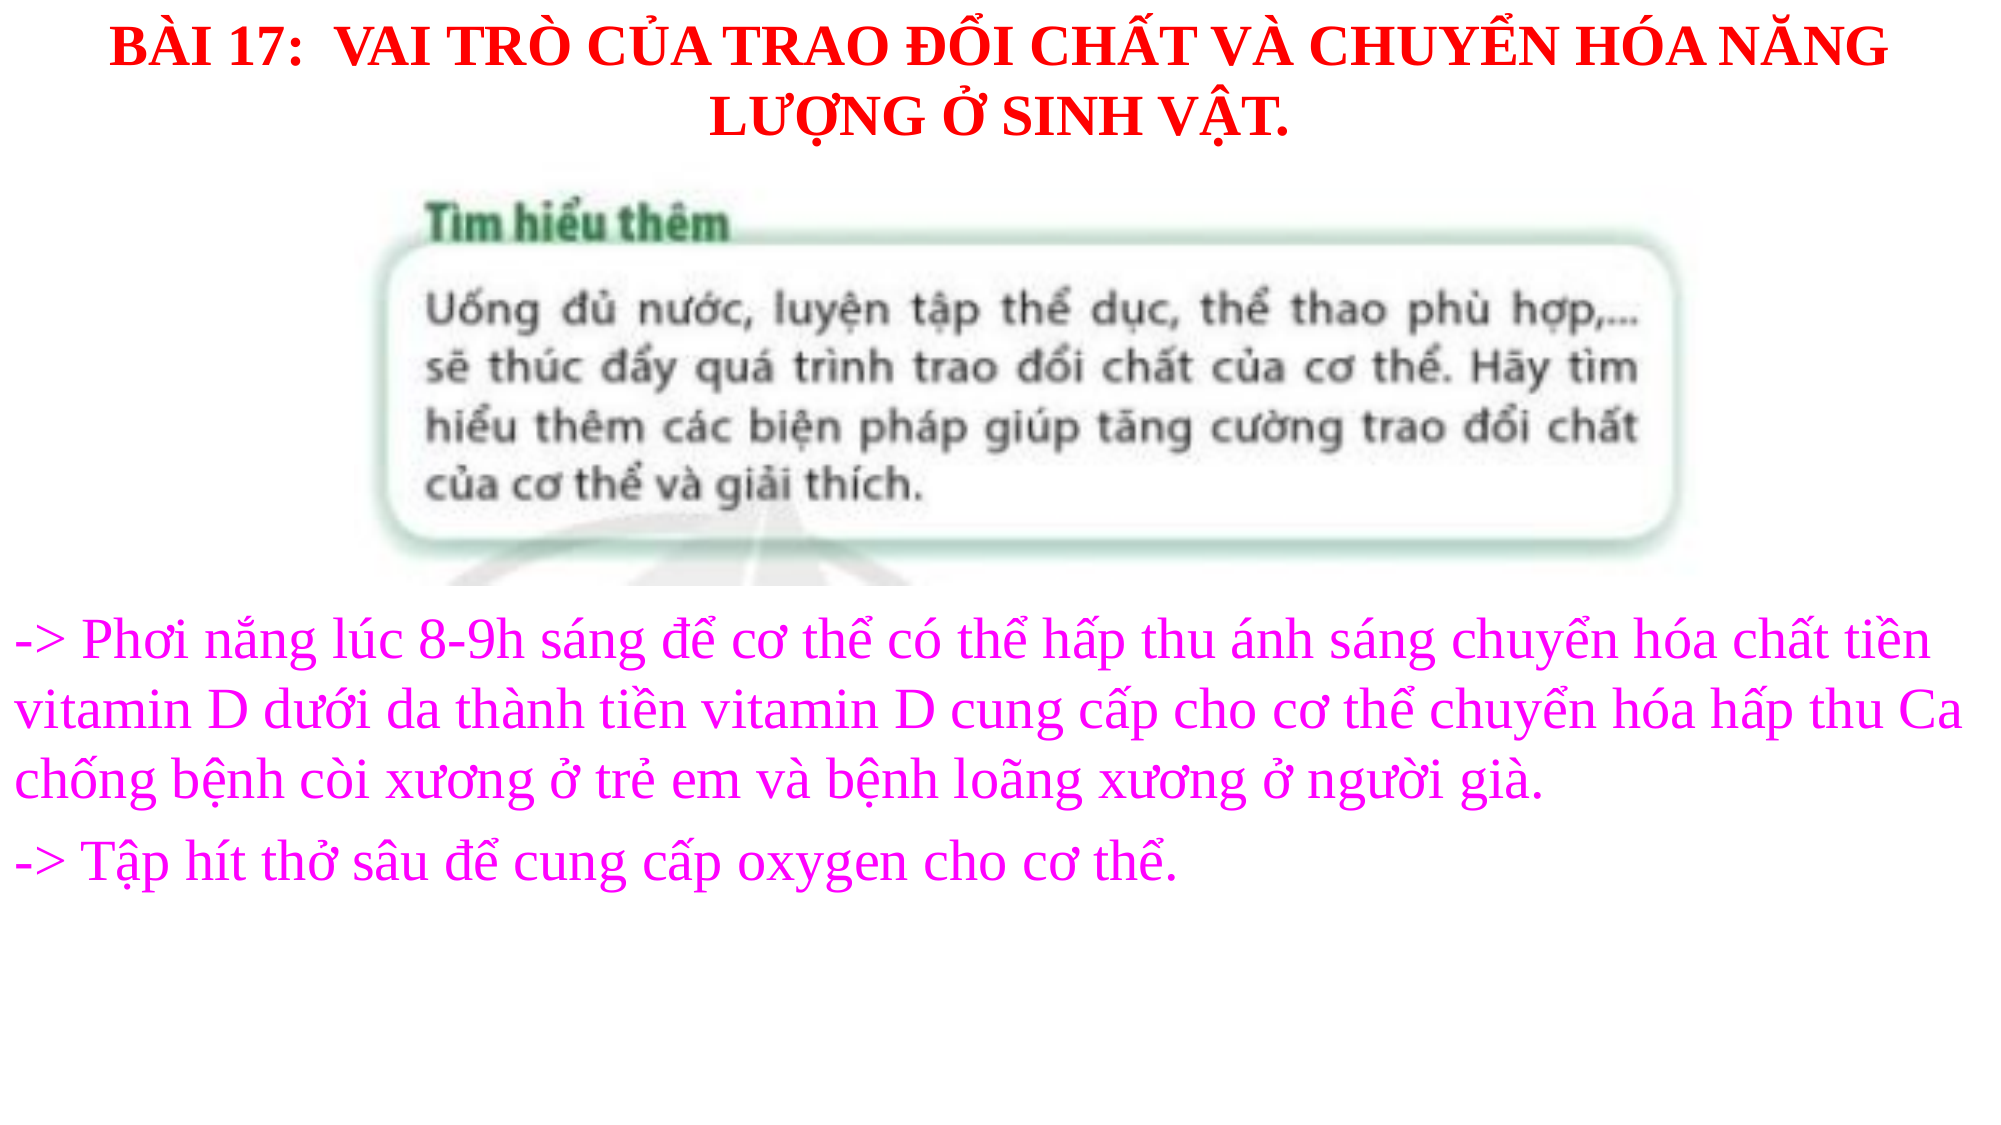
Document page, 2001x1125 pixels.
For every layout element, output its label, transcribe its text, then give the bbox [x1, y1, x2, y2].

text_box BÀI 17: VAI TRÒ CỦA TRAO ĐỔI CHẤT VÀ CHUYỂN HÓA NĂNG LƯỢNG Ở SINH VẬT. [0, 0, 2000, 155]
picture [354, 162, 1725, 586]
text_box -> Tập hít thở sâu để cung cấp oxygen cho cơ thể. [0, 815, 2000, 900]
text_box -> Phơi nắng lúc 8-9h sáng để cơ thể có thể hấp thu ánh sáng chuyển hóa chất tiền vitamin D dưới da thành tiền vitamin D cung cấp cho cơ thể chuyển hóa hấp thu Ca chống bệnh còi xương ở trẻ em và bệnh loãng xương ở người già. [0, 592, 2000, 815]
